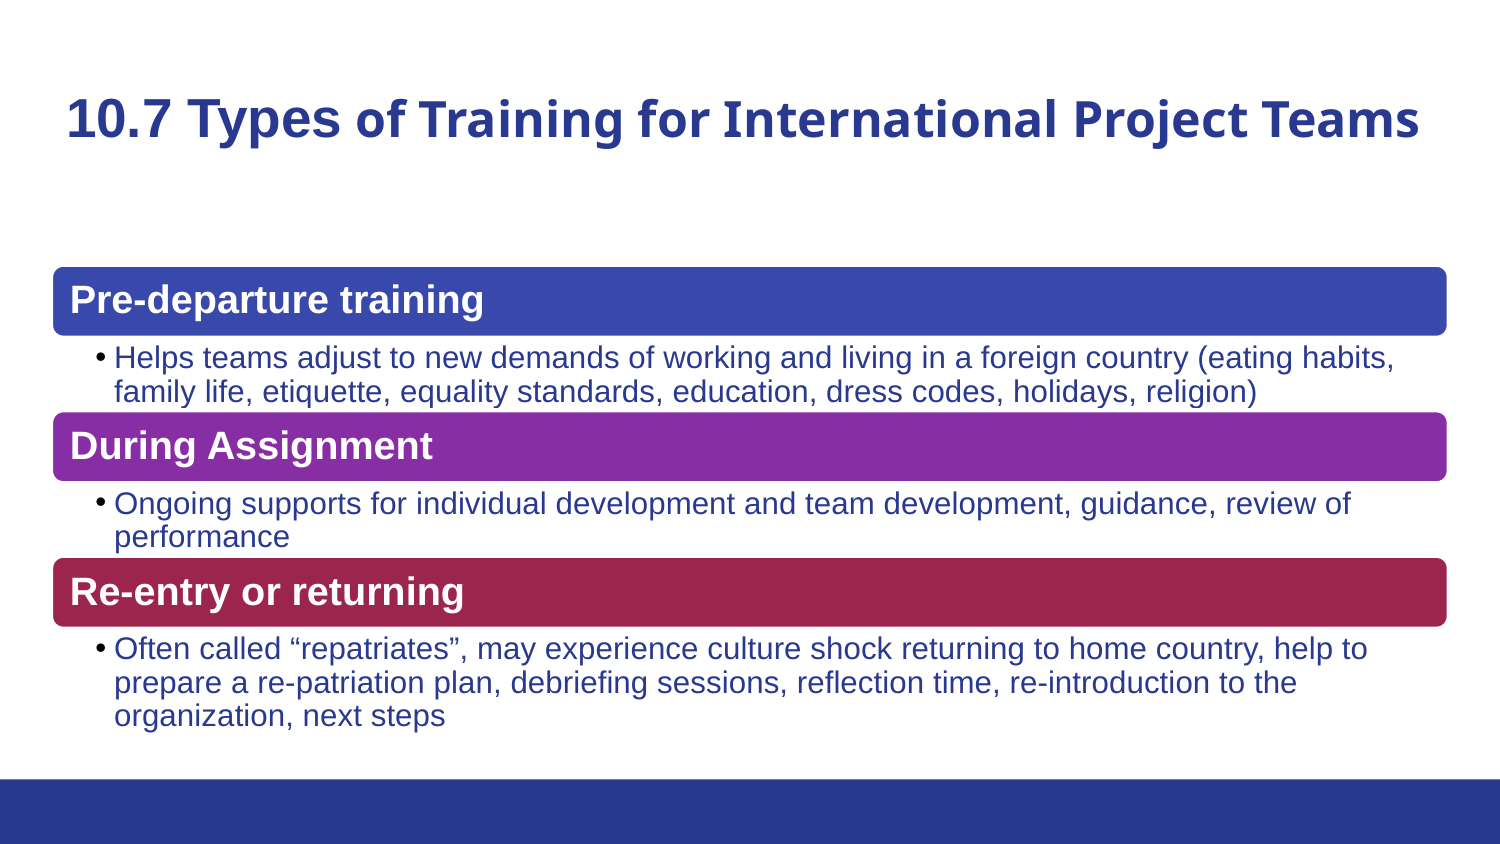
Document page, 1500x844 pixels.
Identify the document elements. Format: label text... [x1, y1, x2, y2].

title 10.7 Types of Training for International Project Teams [51, 67, 1449, 167]
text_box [50, 237, 1450, 763]
